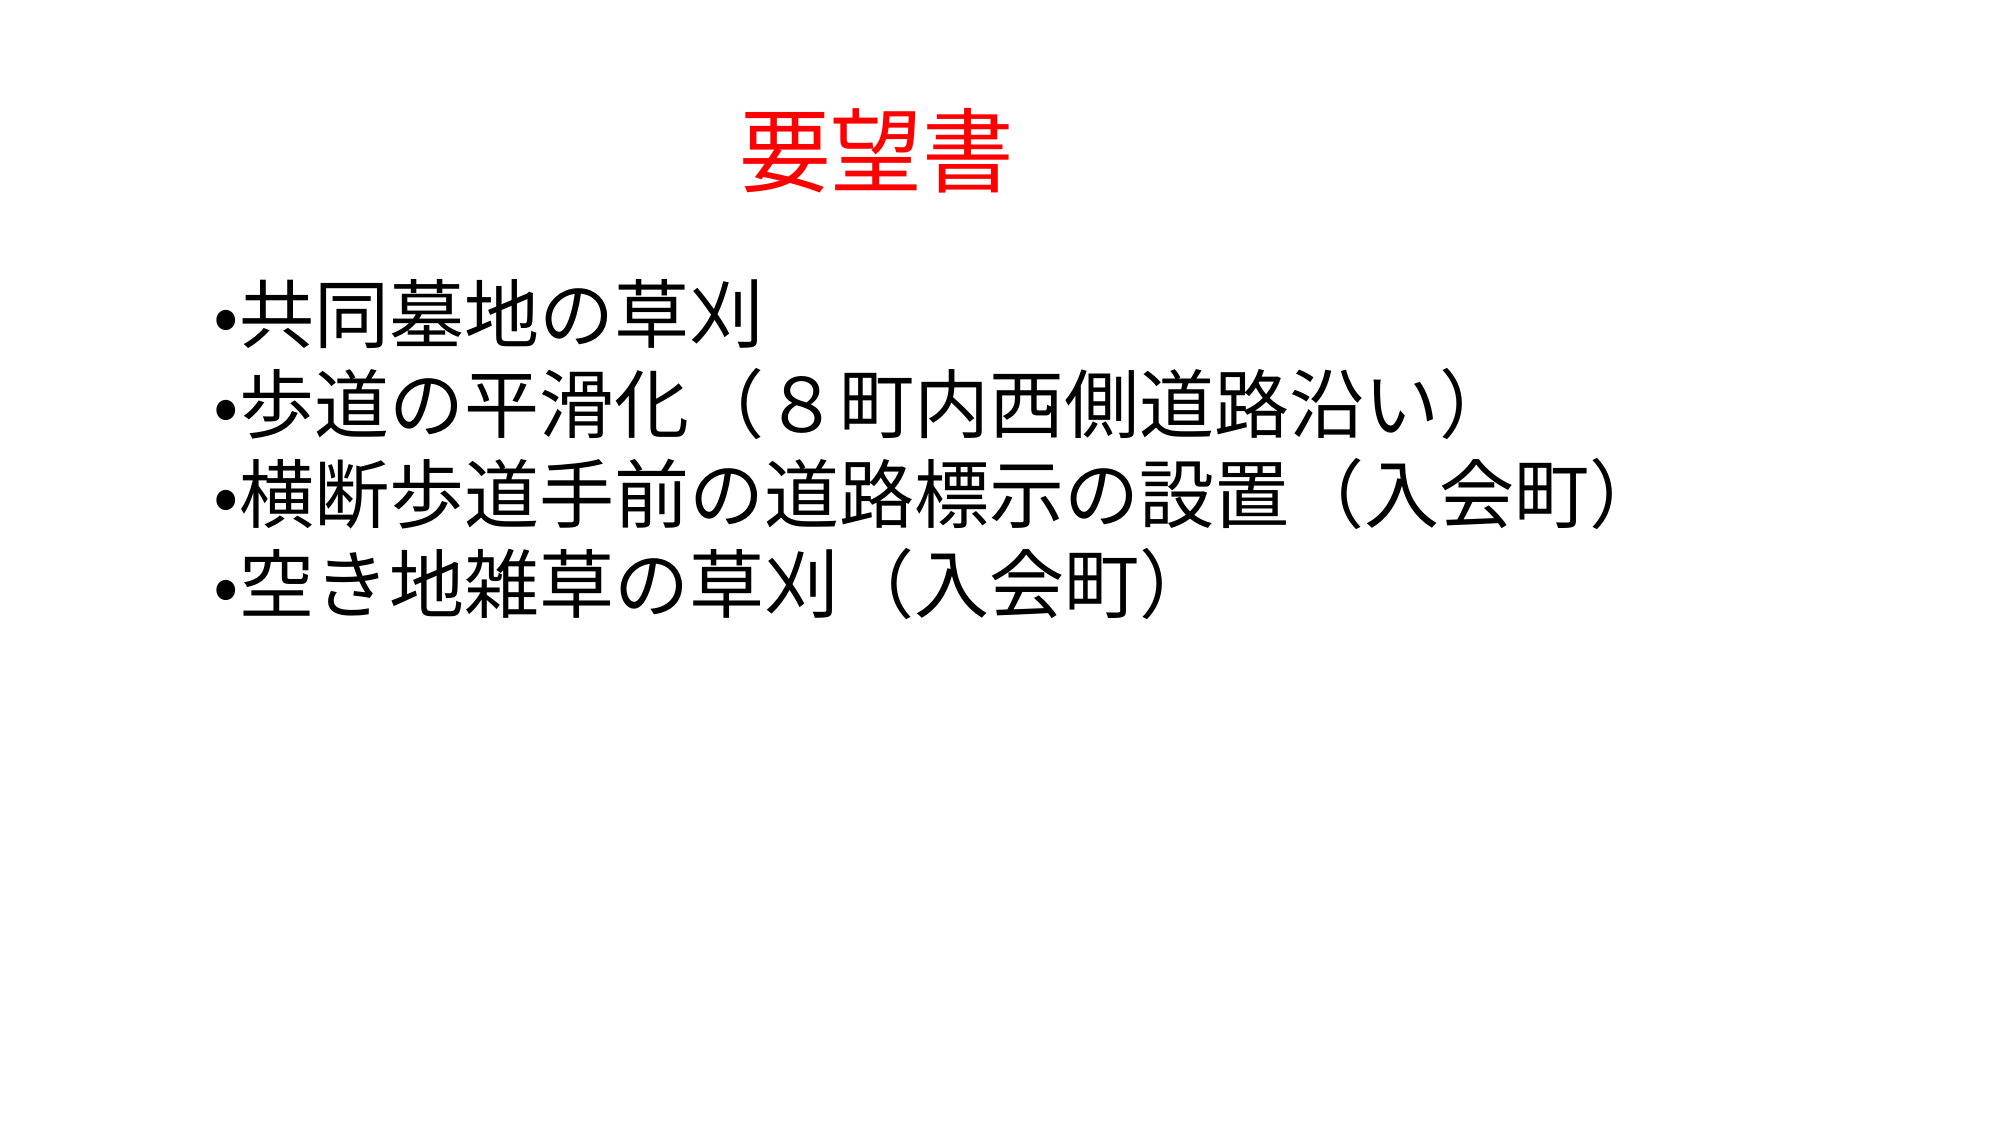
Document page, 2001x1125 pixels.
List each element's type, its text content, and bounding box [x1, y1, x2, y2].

text_box 要望書 [724, 85, 1058, 211]
text_box ・共同墓地の草刈 ・歩道の平滑化（８町内西側道路沿い） ・横断歩道手前の道路標示の設置（入会町） ・空き地雑草の草刈（入会町） [199, 259, 1877, 635]
